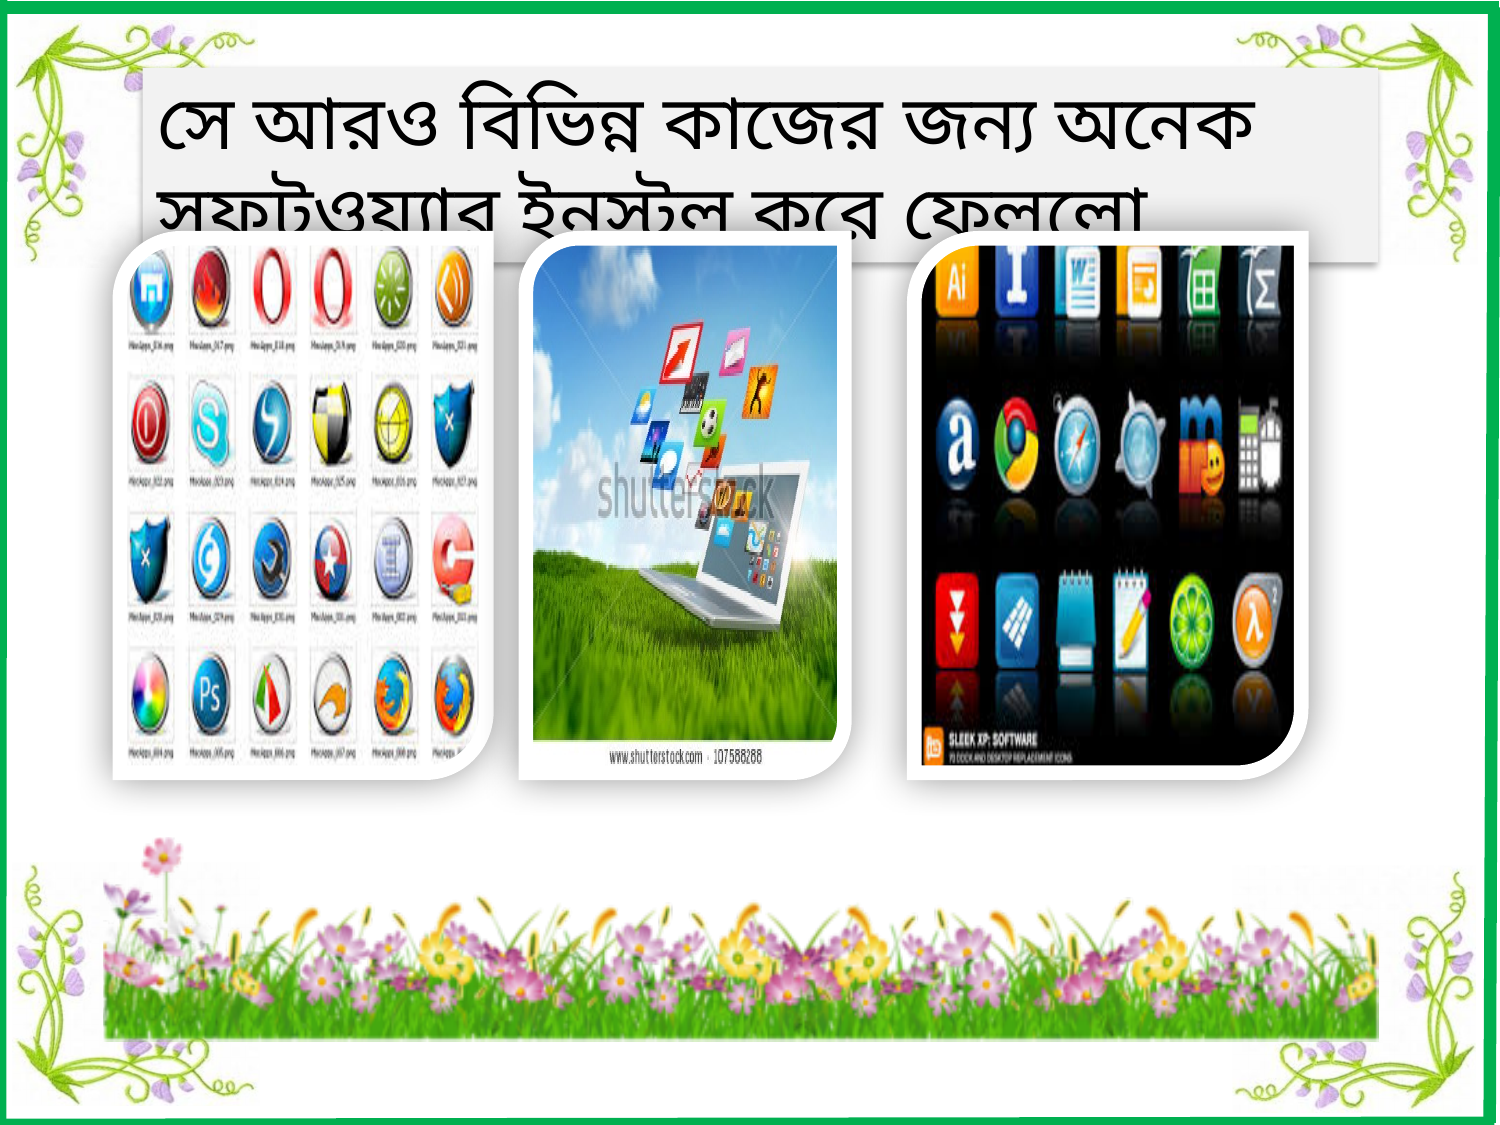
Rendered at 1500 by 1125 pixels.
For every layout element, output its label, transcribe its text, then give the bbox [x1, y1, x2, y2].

text_box সে আরও বিভিন্ন কাজের জন্য অনেক সফটওয়্যার ইনস্টল করে ফেললো [142, 67, 1379, 263]
picture [525, 238, 845, 773]
picture [13, 837, 1475, 1112]
picture [913, 238, 1302, 773]
picture [1231, 22, 1477, 264]
picture [14, 20, 487, 773]
